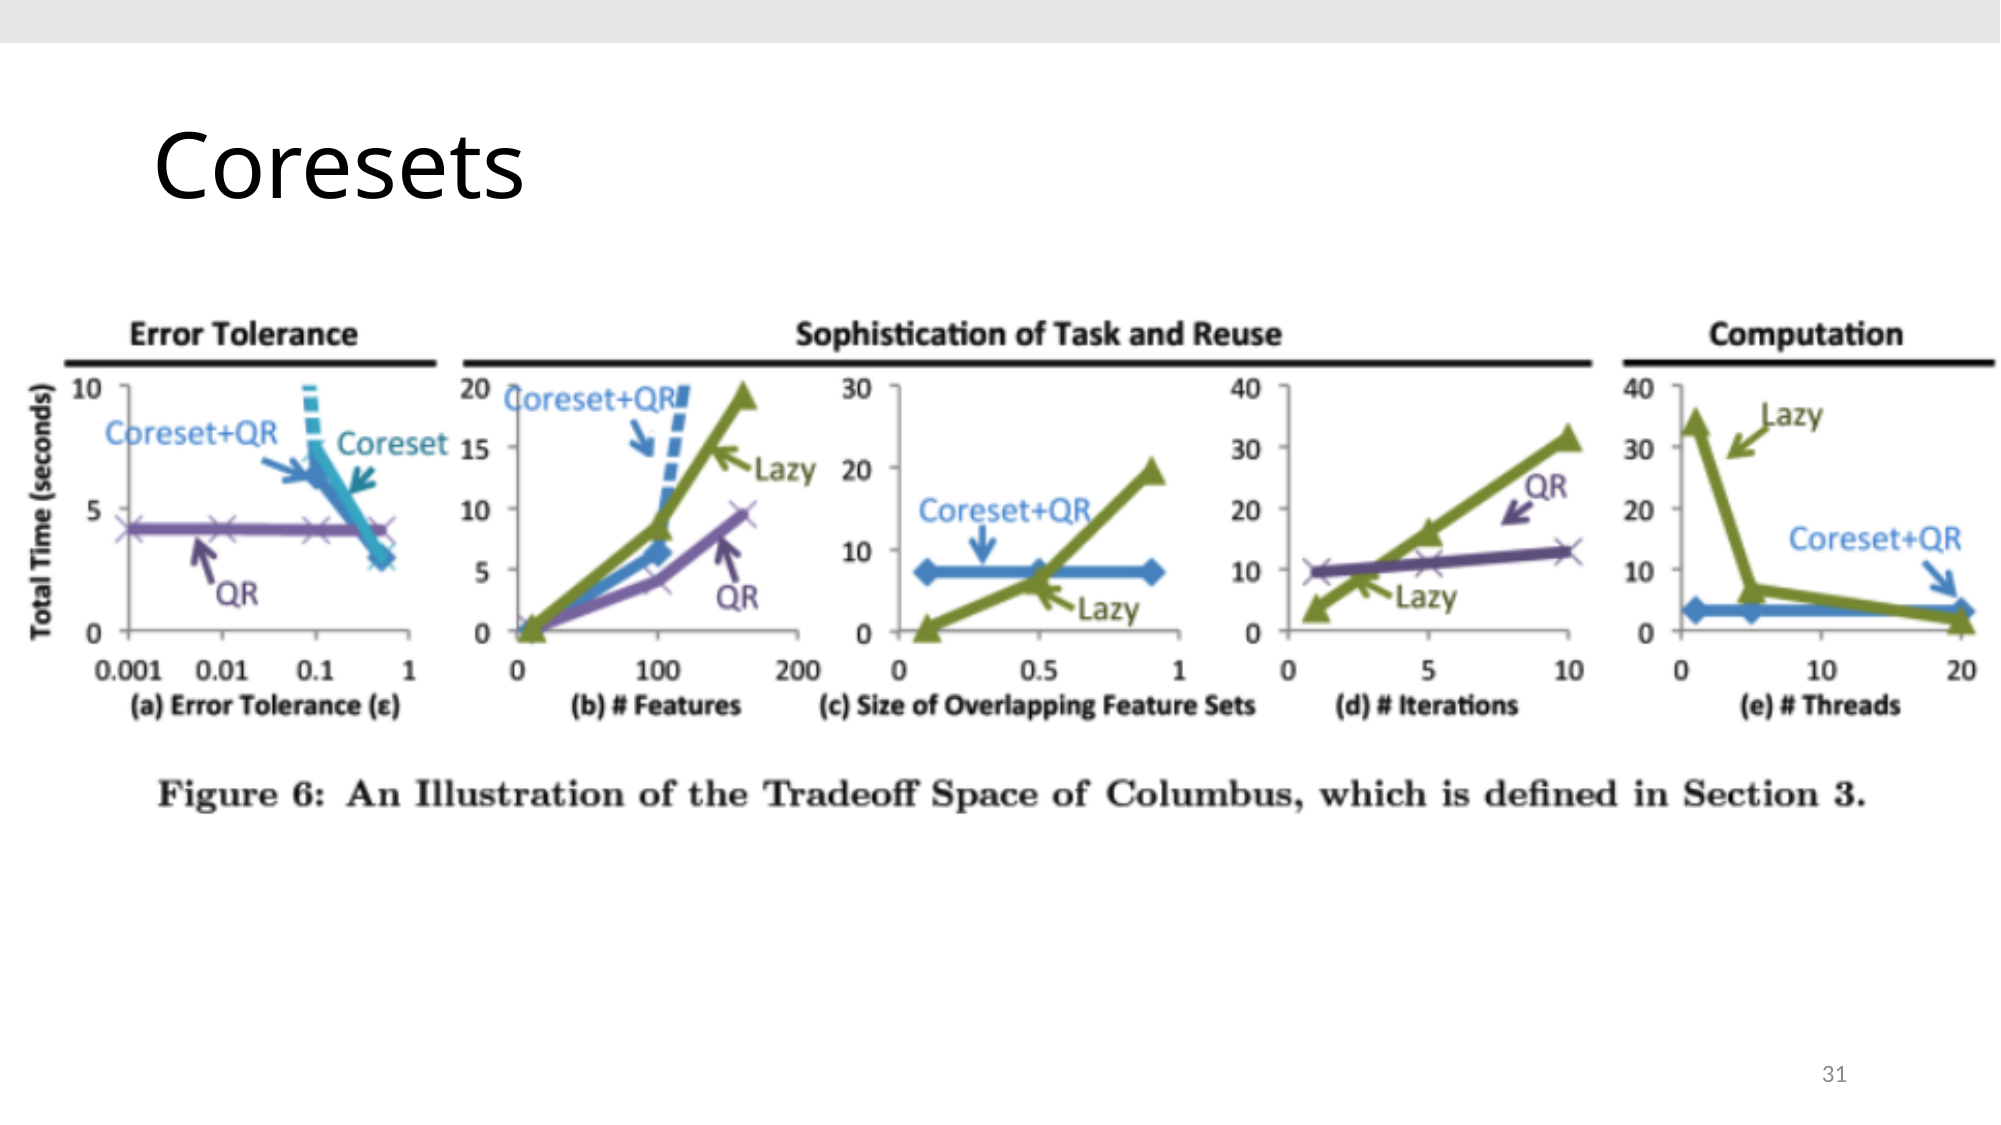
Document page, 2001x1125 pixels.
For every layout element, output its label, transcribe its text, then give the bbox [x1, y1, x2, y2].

slide_number 31 [1412, 1042, 1863, 1103]
text_box [0, 0, 2000, 44]
picture [0, 296, 2000, 839]
title Coresets [137, 59, 1863, 278]
